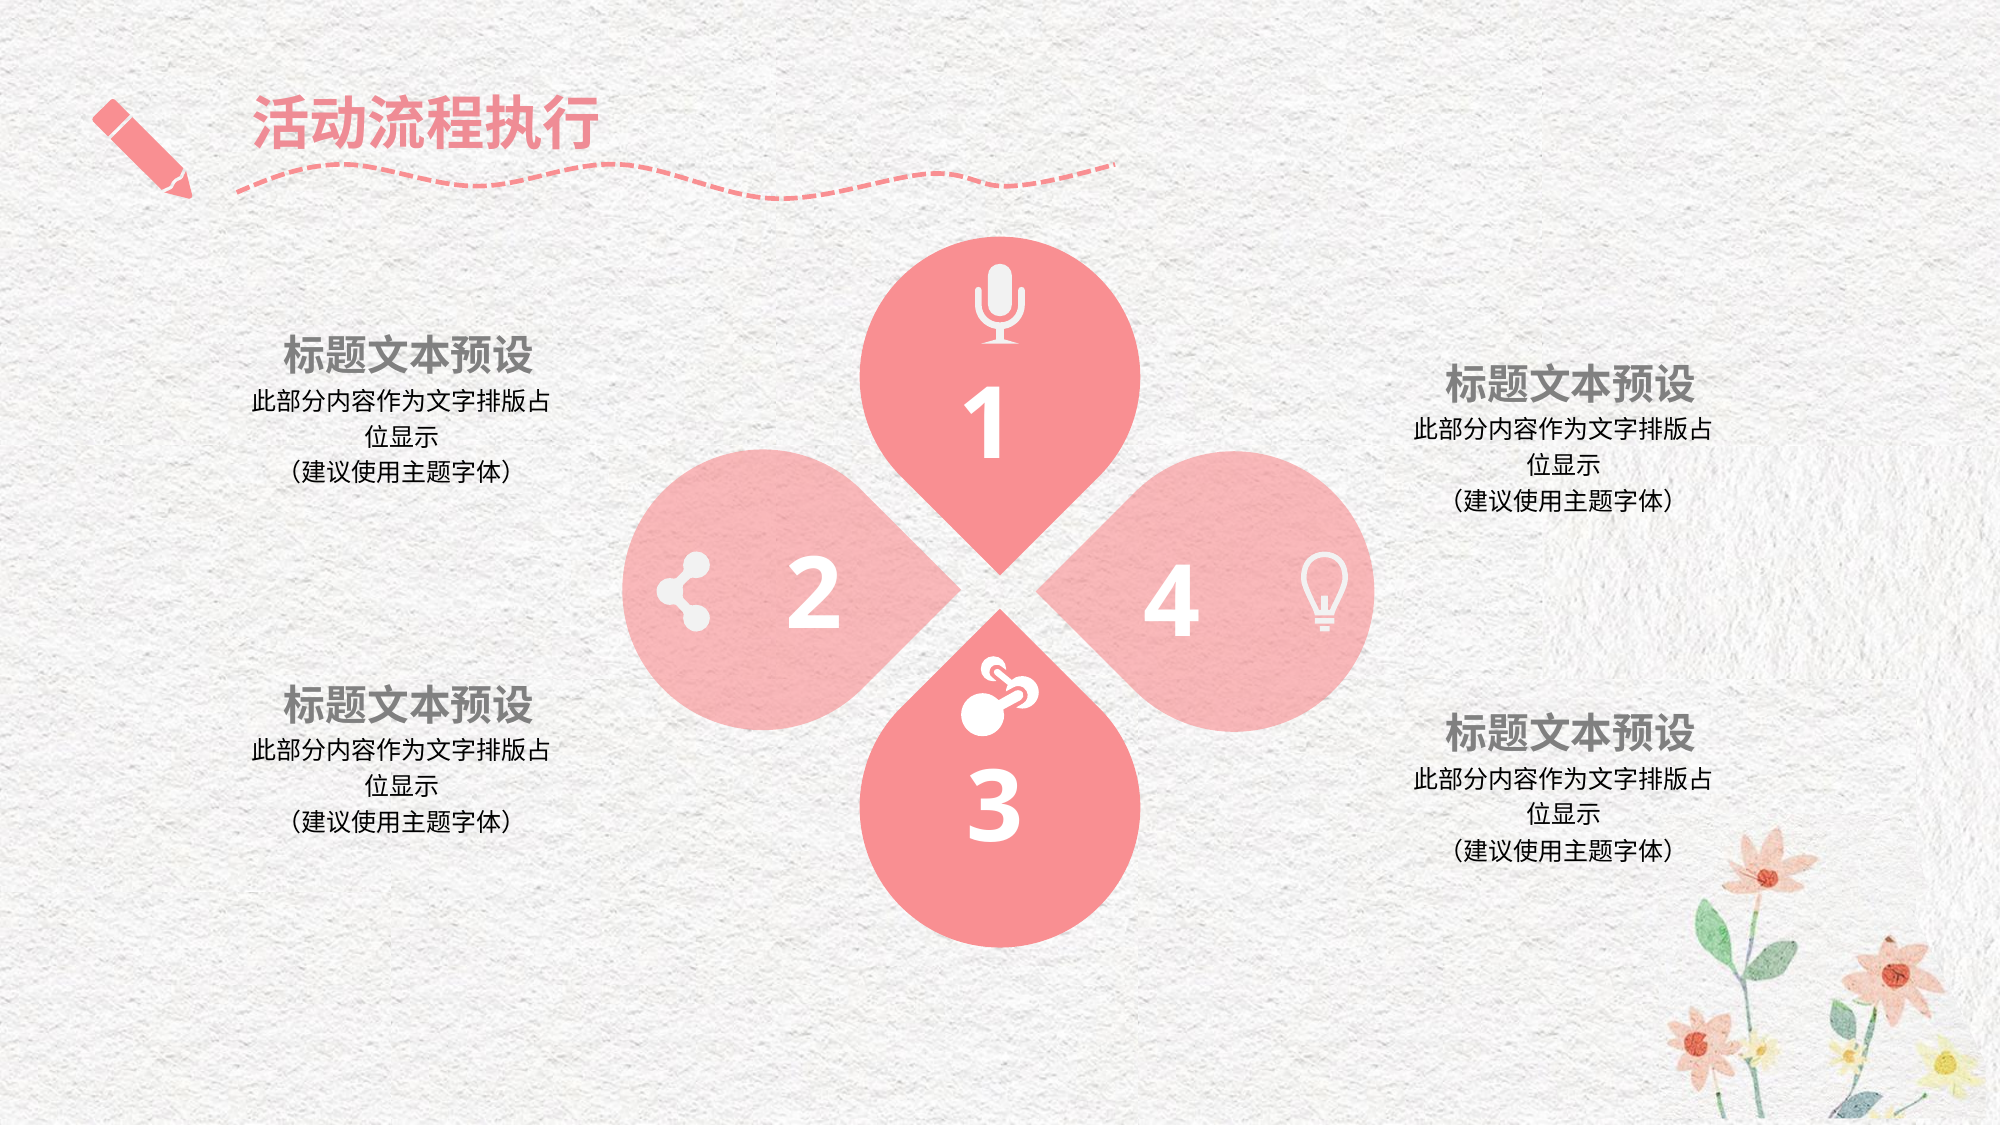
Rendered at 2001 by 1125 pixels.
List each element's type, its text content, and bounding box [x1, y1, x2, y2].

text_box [246, 659, 572, 777]
text_box [164, 170, 193, 199]
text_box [1408, 688, 1734, 805]
text_box [110, 117, 184, 190]
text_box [1408, 338, 1734, 456]
text_box [236, 163, 1116, 200]
text_box [92, 98, 130, 137]
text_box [622, 236, 1375, 948]
picture [0, 0, 2000, 1125]
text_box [246, 310, 572, 427]
text_box 活动流程执行 [236, 78, 890, 164]
